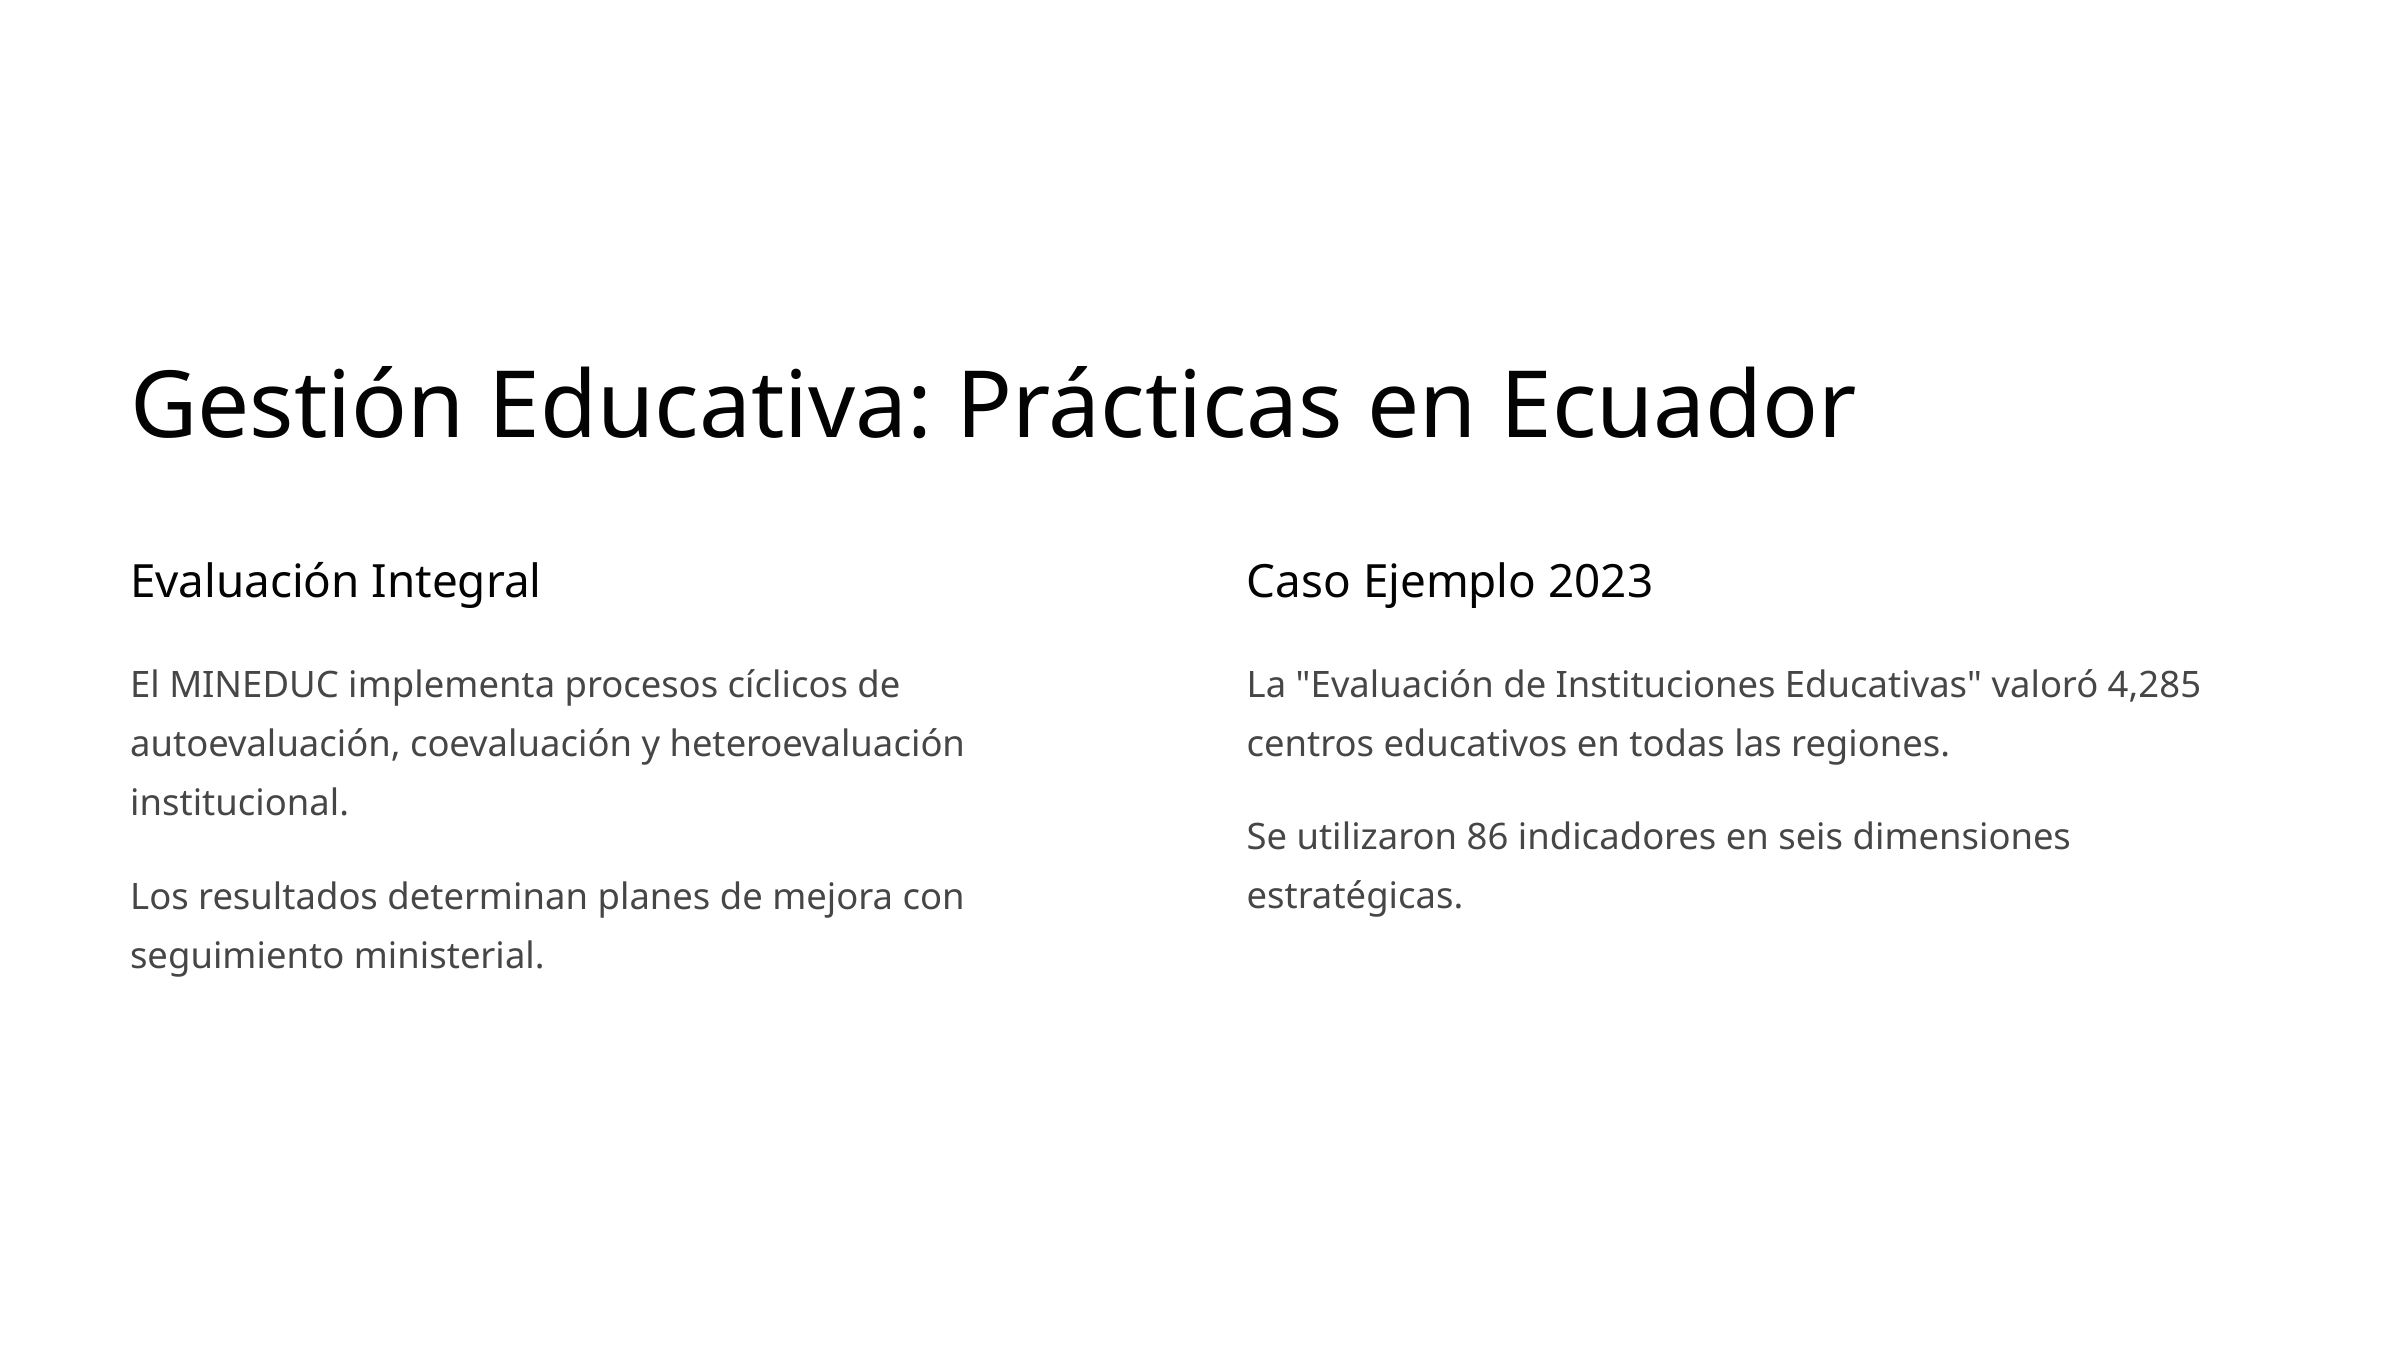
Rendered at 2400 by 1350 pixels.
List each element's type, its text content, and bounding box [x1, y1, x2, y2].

text_box Evaluación Integral [130, 549, 596, 608]
text_box La "Evaluación de Instituciones Educativas" valoró 4,285 centros educativos en todas las regiones. [1246, 644, 2271, 764]
text_box Los resultados determinan planes de mejora con seguimiento ministerial. [130, 857, 1155, 977]
text_box El MINEDUC implementa procesos cíclicos de autoevaluación, coevaluación y heteroevaluación institucional. [130, 644, 1155, 824]
text_box Se utilizaron 86 indicadores en seis dimensiones estratégicas. [1246, 797, 2271, 917]
text_box Caso Ejemplo 2023 [1246, 549, 1712, 608]
text_box Gestión Educativa: Prácticas en Ecuador [130, 340, 1943, 457]
